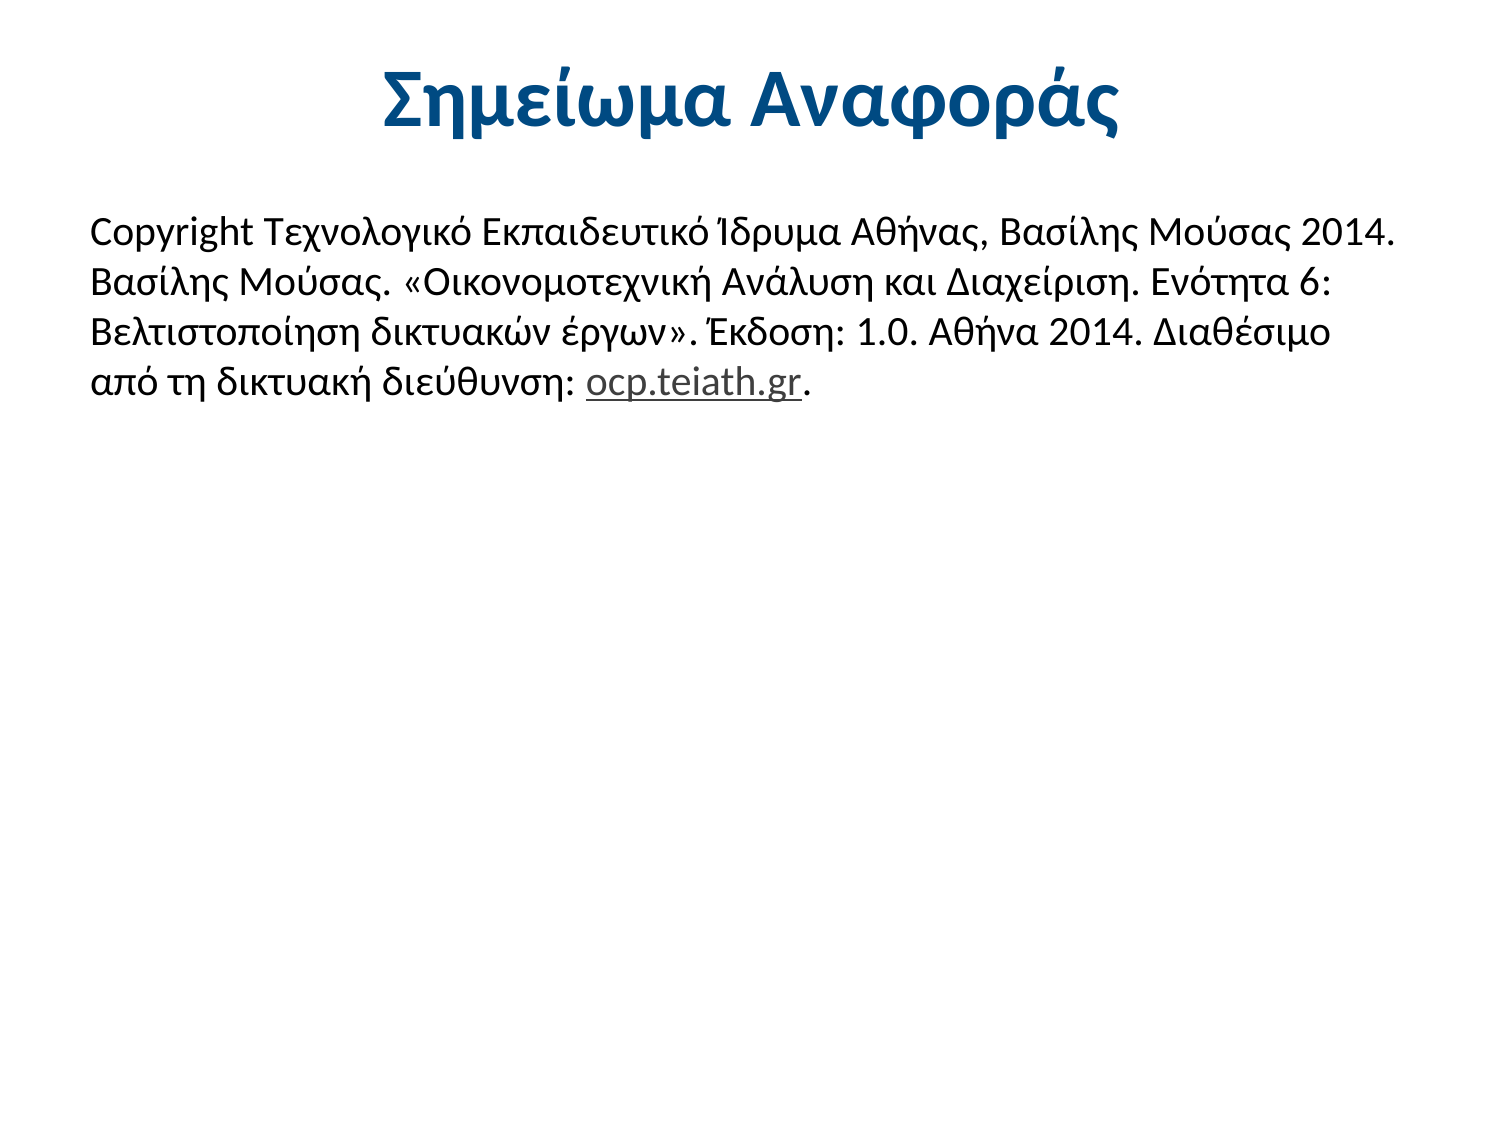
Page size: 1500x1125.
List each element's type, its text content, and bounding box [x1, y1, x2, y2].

title Σημείωμα Αναφοράς [76, 19, 1427, 169]
list Copyright Τεχνολογικό Εκπαιδευτικό Ίδρυμα Αθήνας, Βασίλης Μούσας 2014. Βασίλης Μούσας. «Οικονομοτεχνική Ανάλυση και Διαχείριση. Ενότητα 6: Βελτιστοποίηση δικτυακών έργων». Έκδοση: 1.0. Αθήνα 2014. Διαθέσιμο από τη δικτυακή διεύθυνση: ocp.teiath.gr. [75, 196, 1425, 1024]
